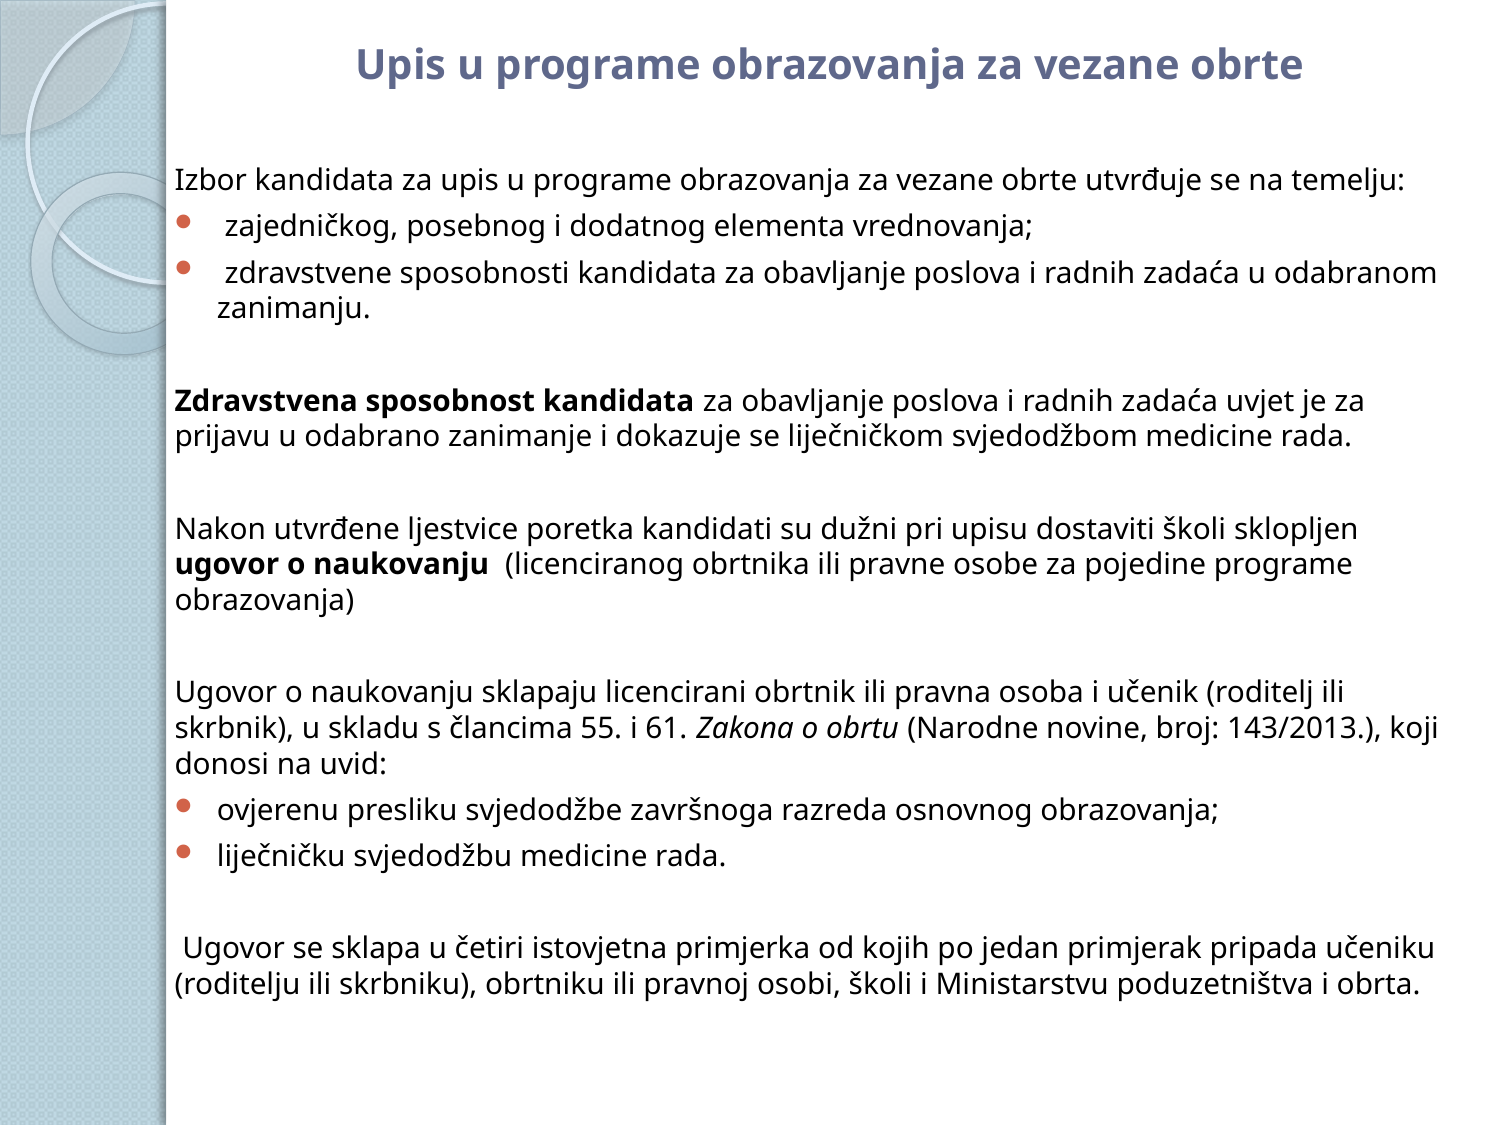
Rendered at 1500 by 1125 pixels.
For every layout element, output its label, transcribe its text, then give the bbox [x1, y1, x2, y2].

title Upis u programe obrazovanja za vezane obrte [194, 0, 1466, 113]
list Izbor kandidata za upis u programe obrazovanja za vezane obrte utvrđuje se na temelju: zajedničkog, posebnog i dodatnog elementa vrednovanja; zdravstvene sposobnosti kandidata za obavljanje poslova i radnih zadaća u odabranom zanimanju. Zdravstvena sposobnost kandidata za obavljanje poslova i radnih zadaća uvjet je za prijavu u odabrano zanimanje i dokazuje se liječničkom svjedodžbom medicine rada. Nakon utvrđene ljestvice poretka kandidati su dužni pri upisu dostaviti školi sklopljen ugovor o naukovanju (licenciranog obrtnika ili pravne osobe za pojedine programe obrazovanja) Ugovor o naukovanju sklapaju licencirani obrtnik ili pravna osoba i učenik (roditelj ili skrbnik), u skladu s člancima 55. i 61. Zakona o obrtu (Narodne novine, broj: 143/2013.), koji donosi na uvid: ovjerenu presliku svjedodžbe završnoga razreda osnovnog obrazovanja; liječničku svjedodžbu medicine rada. Ugovor se sklapa u četiri istovjetna primjerka od kojih po jedan primjerak pripada učeniku (roditelju ili skrbniku), obrtniku ili pravnoj osobi, školi i Ministarstvu poduzetništva i obrta. [147, 113, 1483, 1106]
